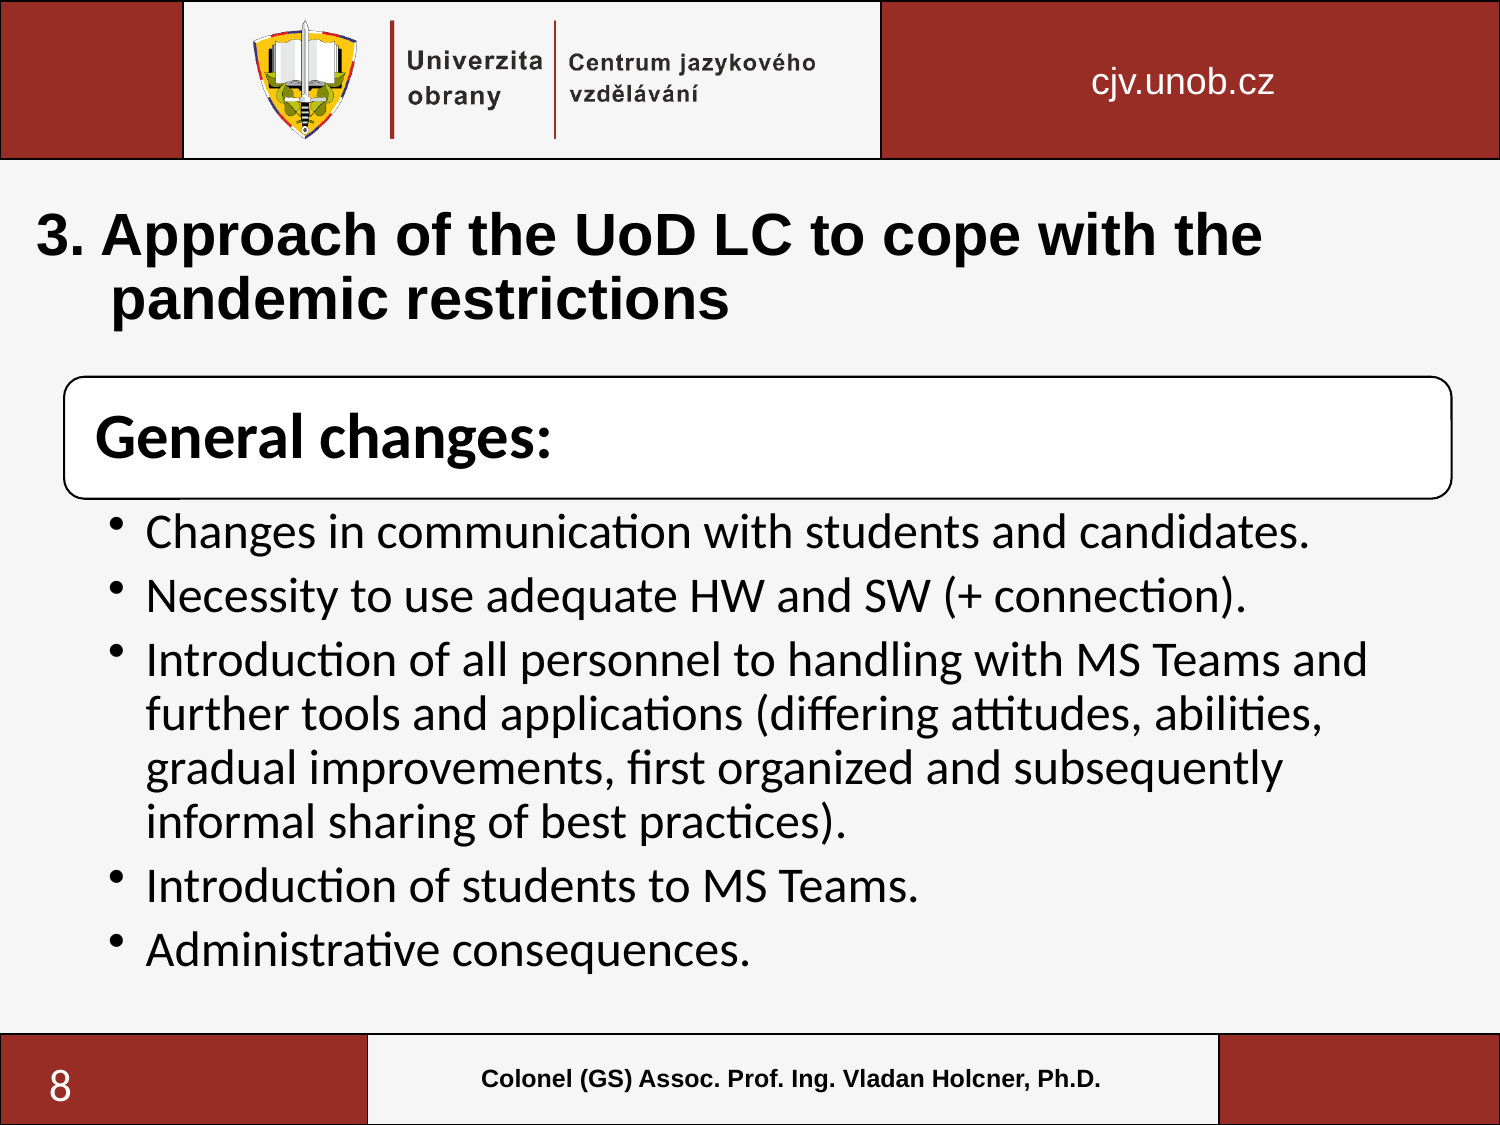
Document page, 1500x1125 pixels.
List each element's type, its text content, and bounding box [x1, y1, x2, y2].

text_box 8 [34, 1048, 139, 1119]
picture [253, 20, 815, 139]
title 3. Approach of the UoD LC to cope with the pandemic restrictions [0, 195, 1464, 413]
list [64, 374, 1452, 1007]
text_box Colonel (GS) Assoc. Prof. Ing. Vladan Holcner, Ph.D. [376, 1048, 1207, 1110]
